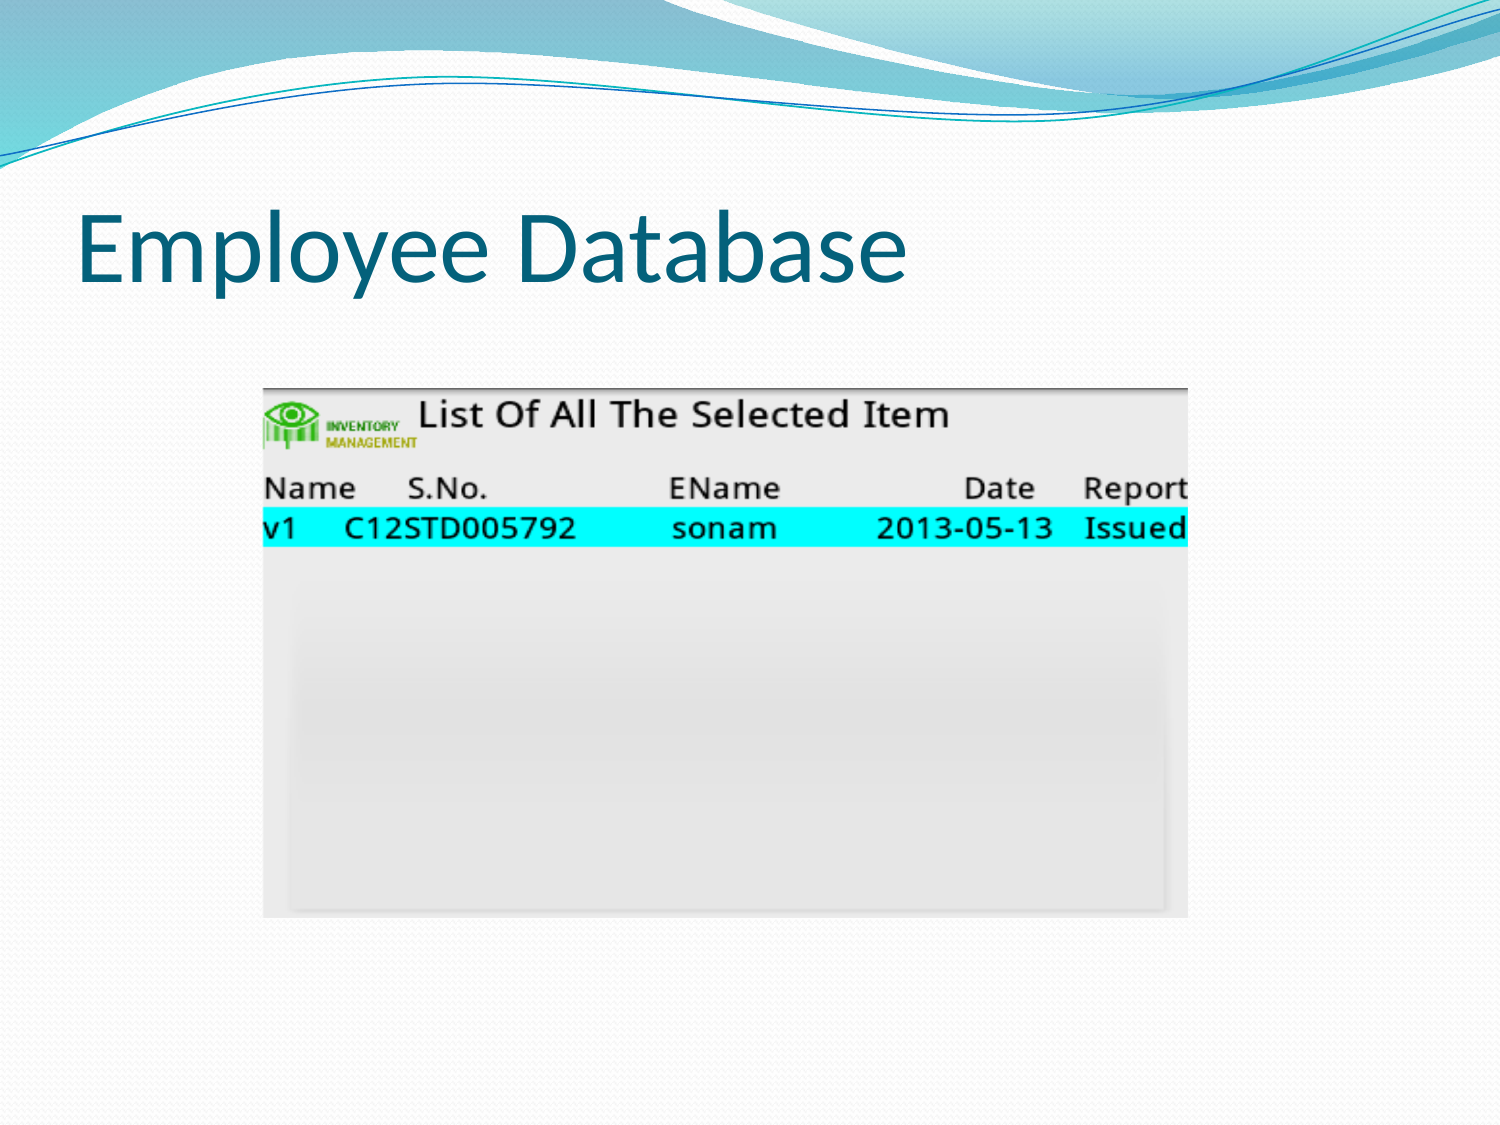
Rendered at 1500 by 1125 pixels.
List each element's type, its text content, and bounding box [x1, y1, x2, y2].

picture [991, 389, 1187, 917]
title Employee Database [75, 115, 1425, 303]
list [459, 189, 991, 1116]
picture [264, 389, 459, 917]
